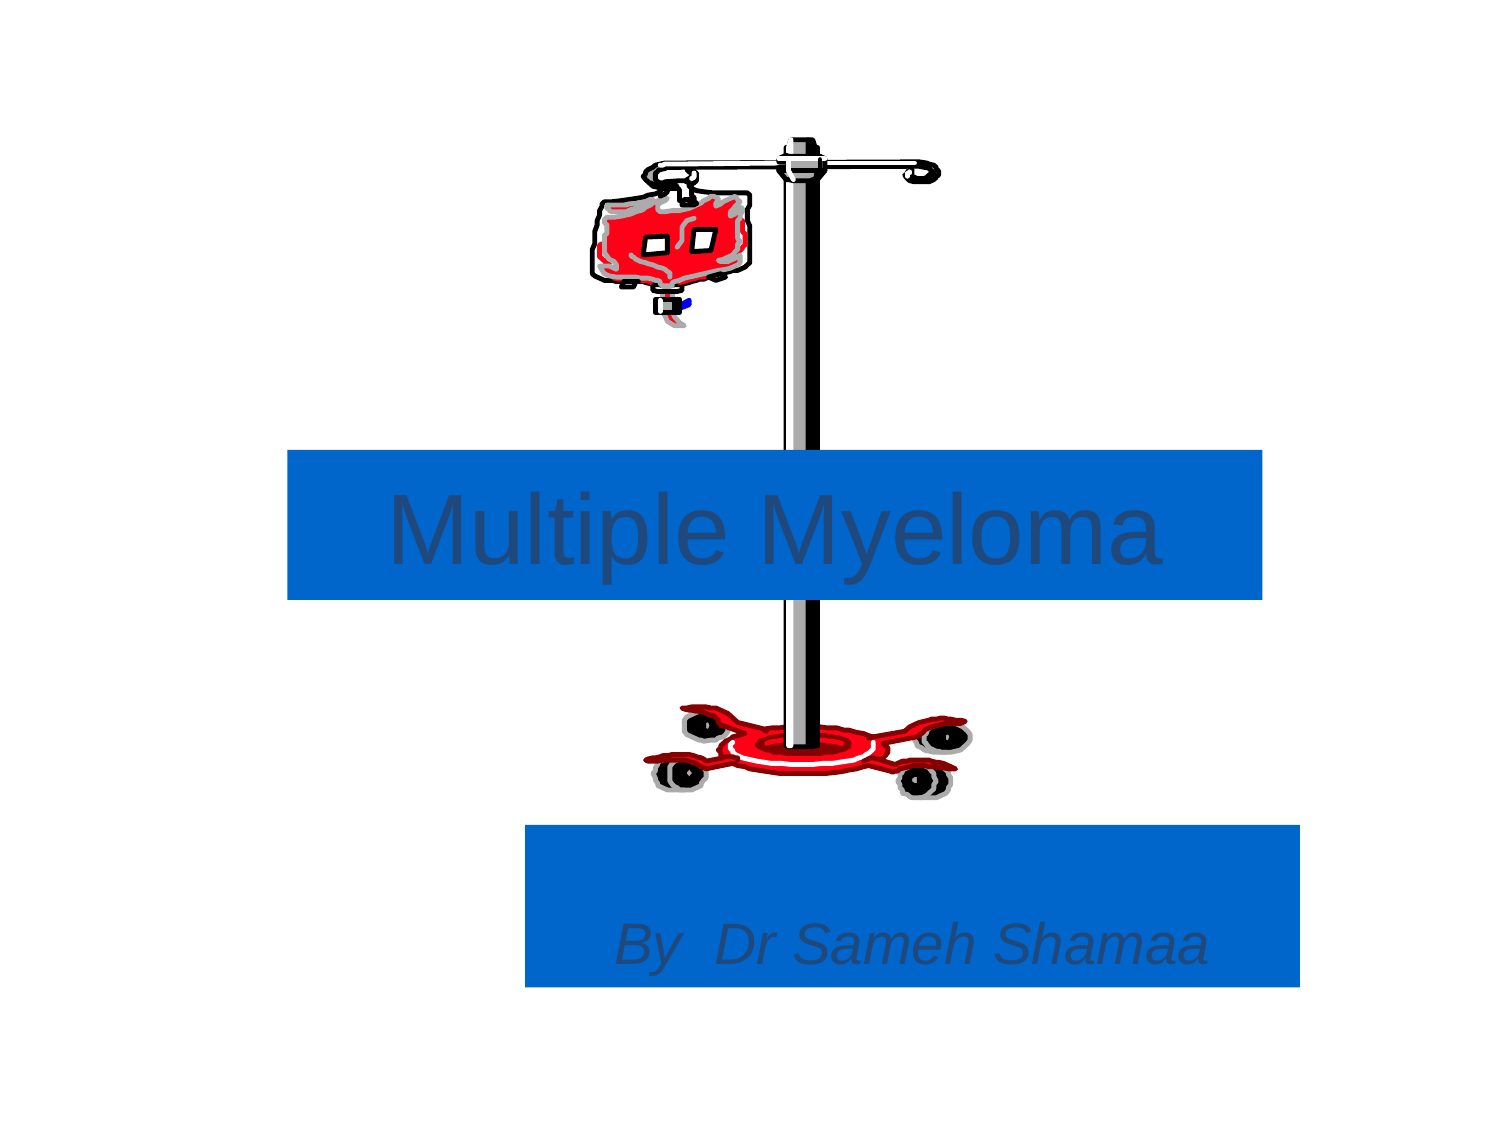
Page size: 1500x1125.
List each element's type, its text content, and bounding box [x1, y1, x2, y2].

picture [587, 137, 976, 801]
text_box Multiple Myeloma [979, 449, 1263, 600]
text_box Multiple Myeloma [287, 449, 582, 600]
text_box By Dr Sameh Shamaa [525, 824, 1300, 988]
